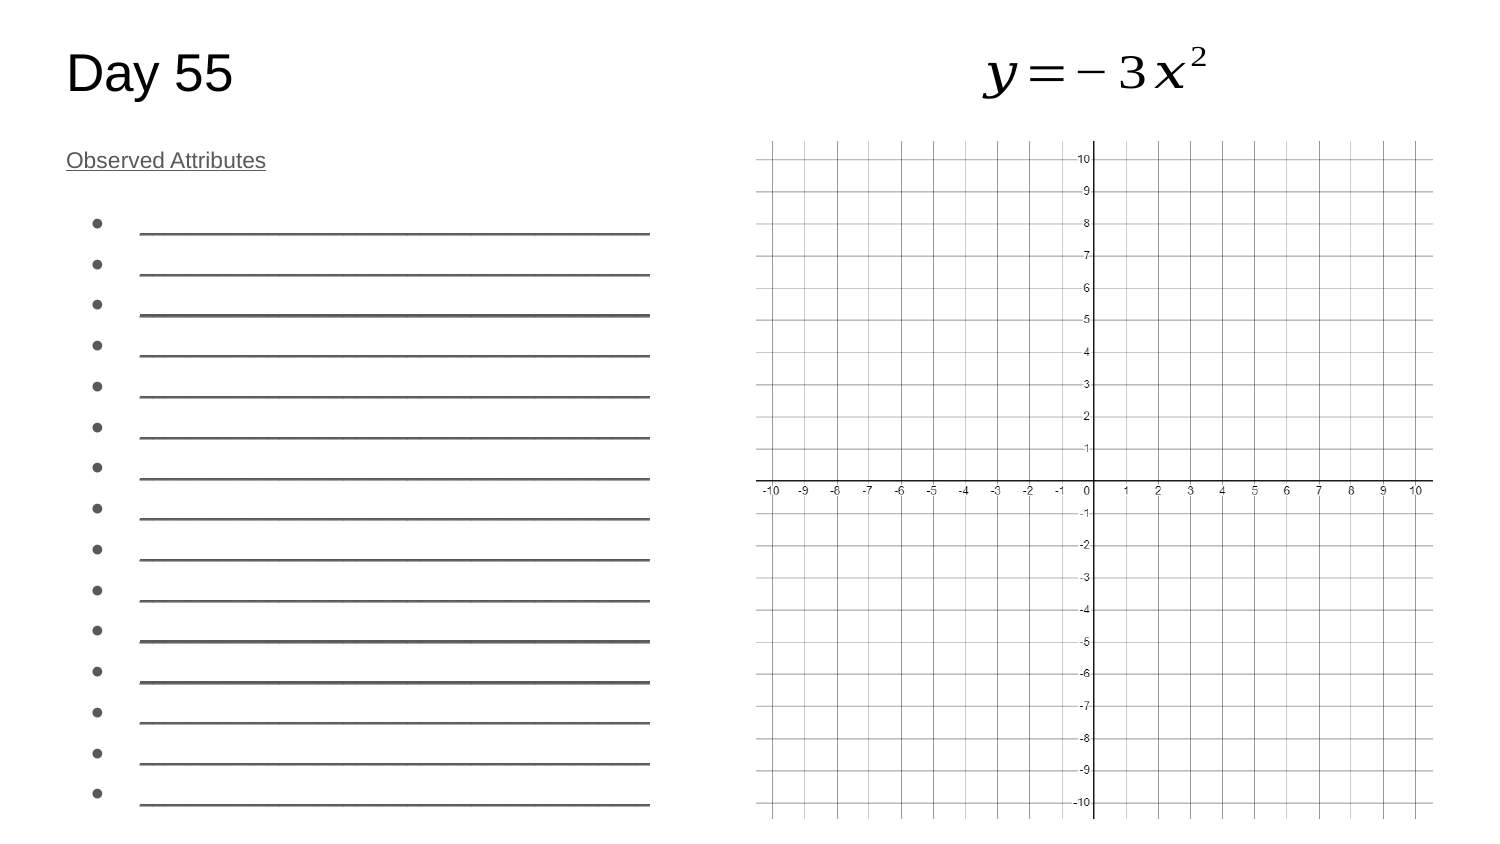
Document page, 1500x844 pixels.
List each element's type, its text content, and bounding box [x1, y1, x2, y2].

picture [755, 141, 1434, 819]
list Observed Attributes ________________________________________ ________________________________________ ________________________________________ ________________________________________ ________________________________________ ________________________________________ ________________________________________ ________________________________________ ________________________________________ ________________________________________ ________________________________________ ________________________________________ ________________________________________ ________________________________________ ________________________________________ [51, 126, 732, 824]
title Day 55 [51, 23, 409, 117]
